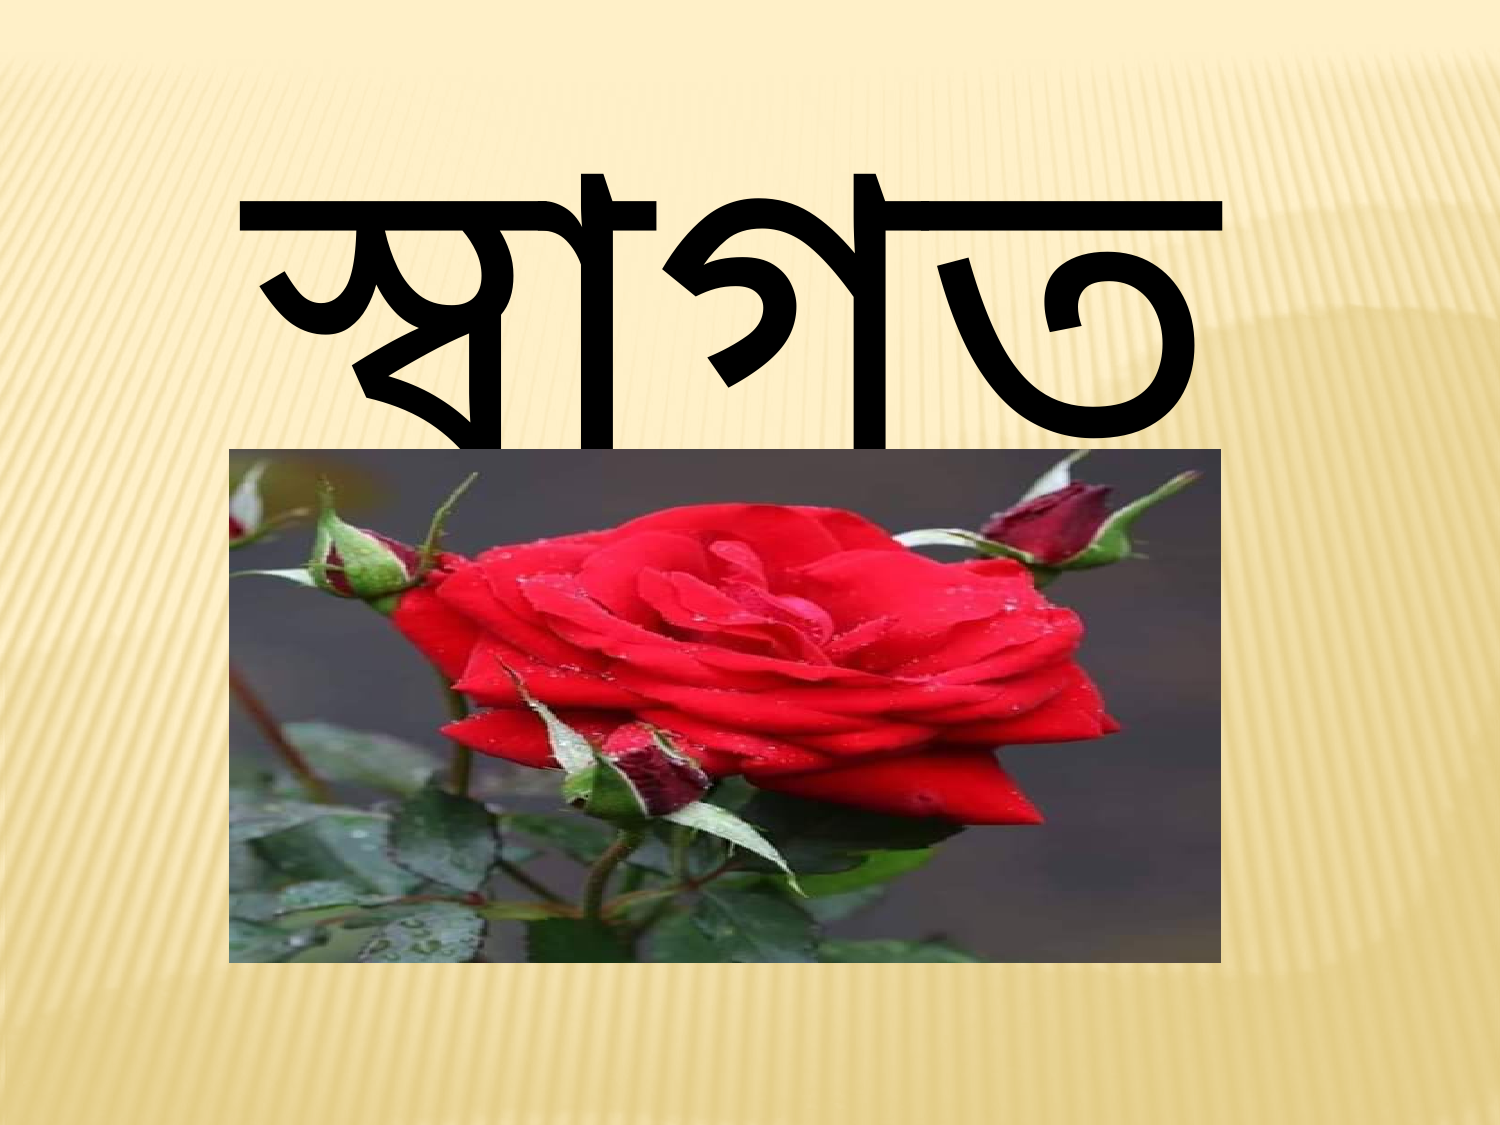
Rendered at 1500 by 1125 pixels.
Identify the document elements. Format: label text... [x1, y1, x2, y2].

picture [229, 449, 1221, 964]
text_box স্বাগতম [229, 37, 1293, 1048]
